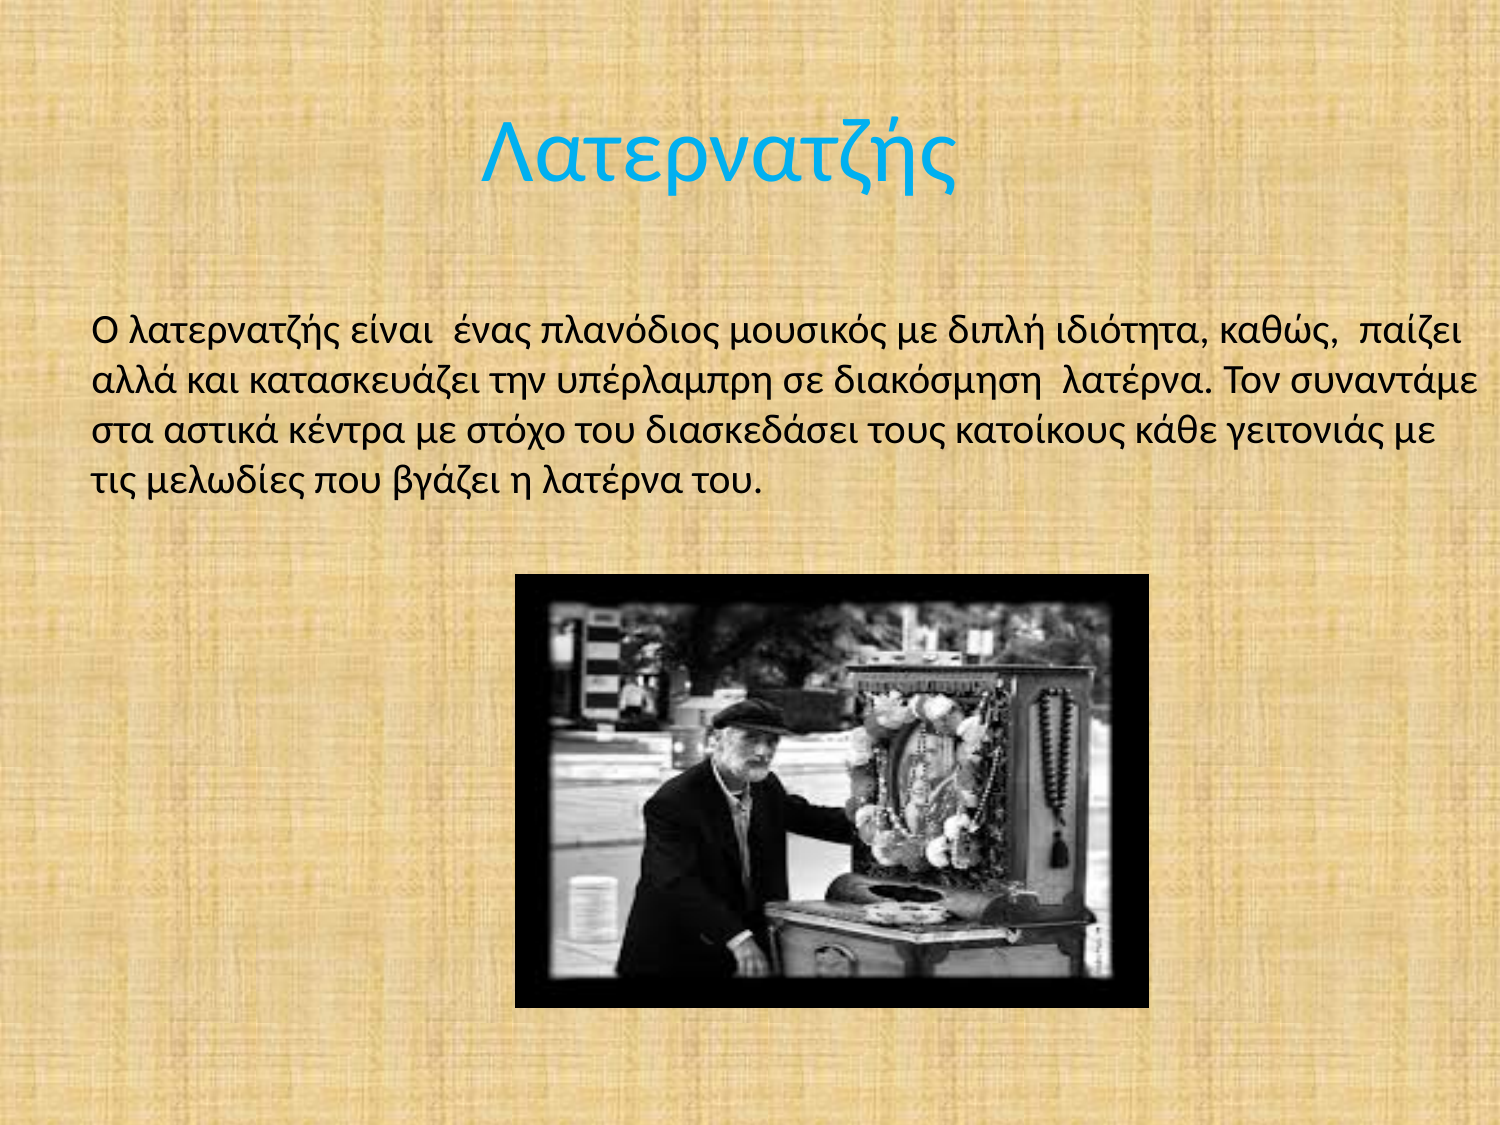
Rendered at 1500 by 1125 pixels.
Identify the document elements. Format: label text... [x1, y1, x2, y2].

title Λατερνατζής [82, 46, 1357, 244]
picture [0, 0, 1500, 1125]
text_box Ο λατερνατζής είναι ένας πλανόδιος μουσικός με διπλή ιδιότητα, καθώς, παίζει αλλά και κατασκευάζει την υπέρλαμπρη σε διακόσμηση λατέρνα. Τον συναντάμε στα αστικά κέντρα με στόχο του διασκεδάσει τους κατοίκους κάθε γειτονιάς με τις μελωδίες που βγάζει η λατέρνα του. [76, 184, 1500, 600]
